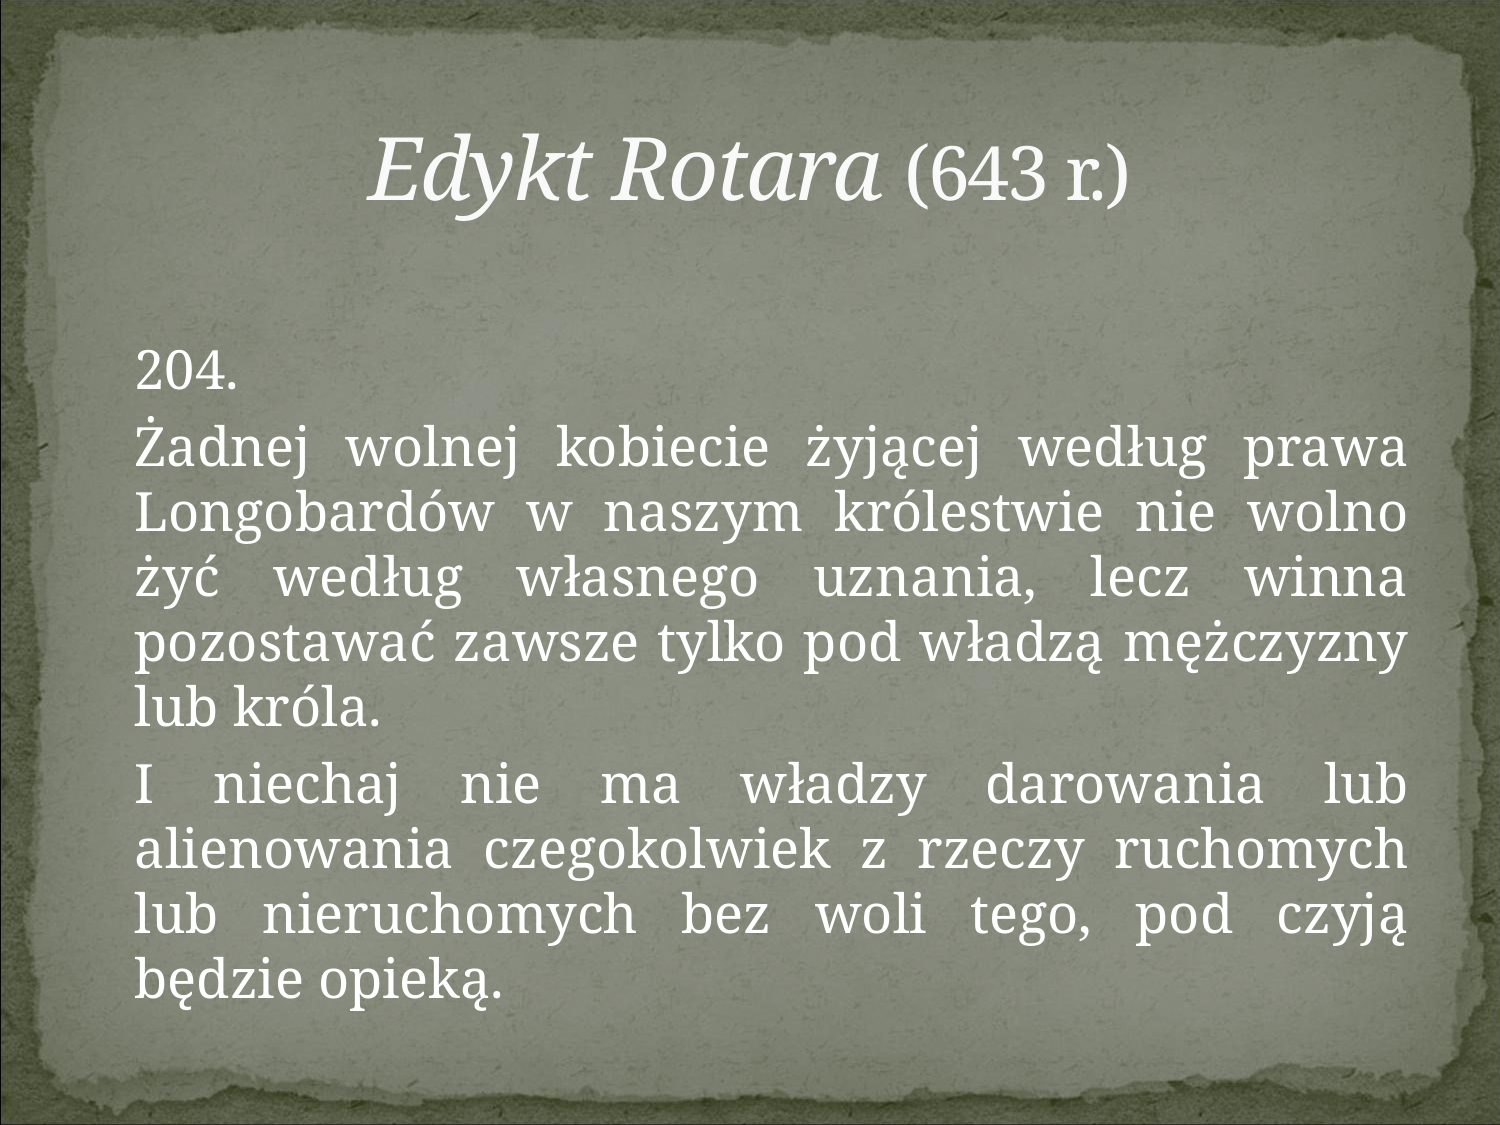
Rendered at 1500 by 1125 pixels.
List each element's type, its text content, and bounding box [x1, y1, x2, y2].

title Edykt Rotara (643 r.) [74, 24, 1425, 225]
list 204. Żadnej wolnej kobiecie żyjącej według prawa Longobardów w naszym królestwie nie wolno żyć według własnego uznania, lecz winna pozostawać zawsze tylko pod władzą mężczyzny lub króla. I niechaj nie ma władzy darowania lub alienowania czegokolwiek z rzeczy ruchomych lub nieruchomych bez woli tego, pod czyją będzie opieką. [75, 249, 1425, 1000]
picture [0, 0, 1500, 1125]
